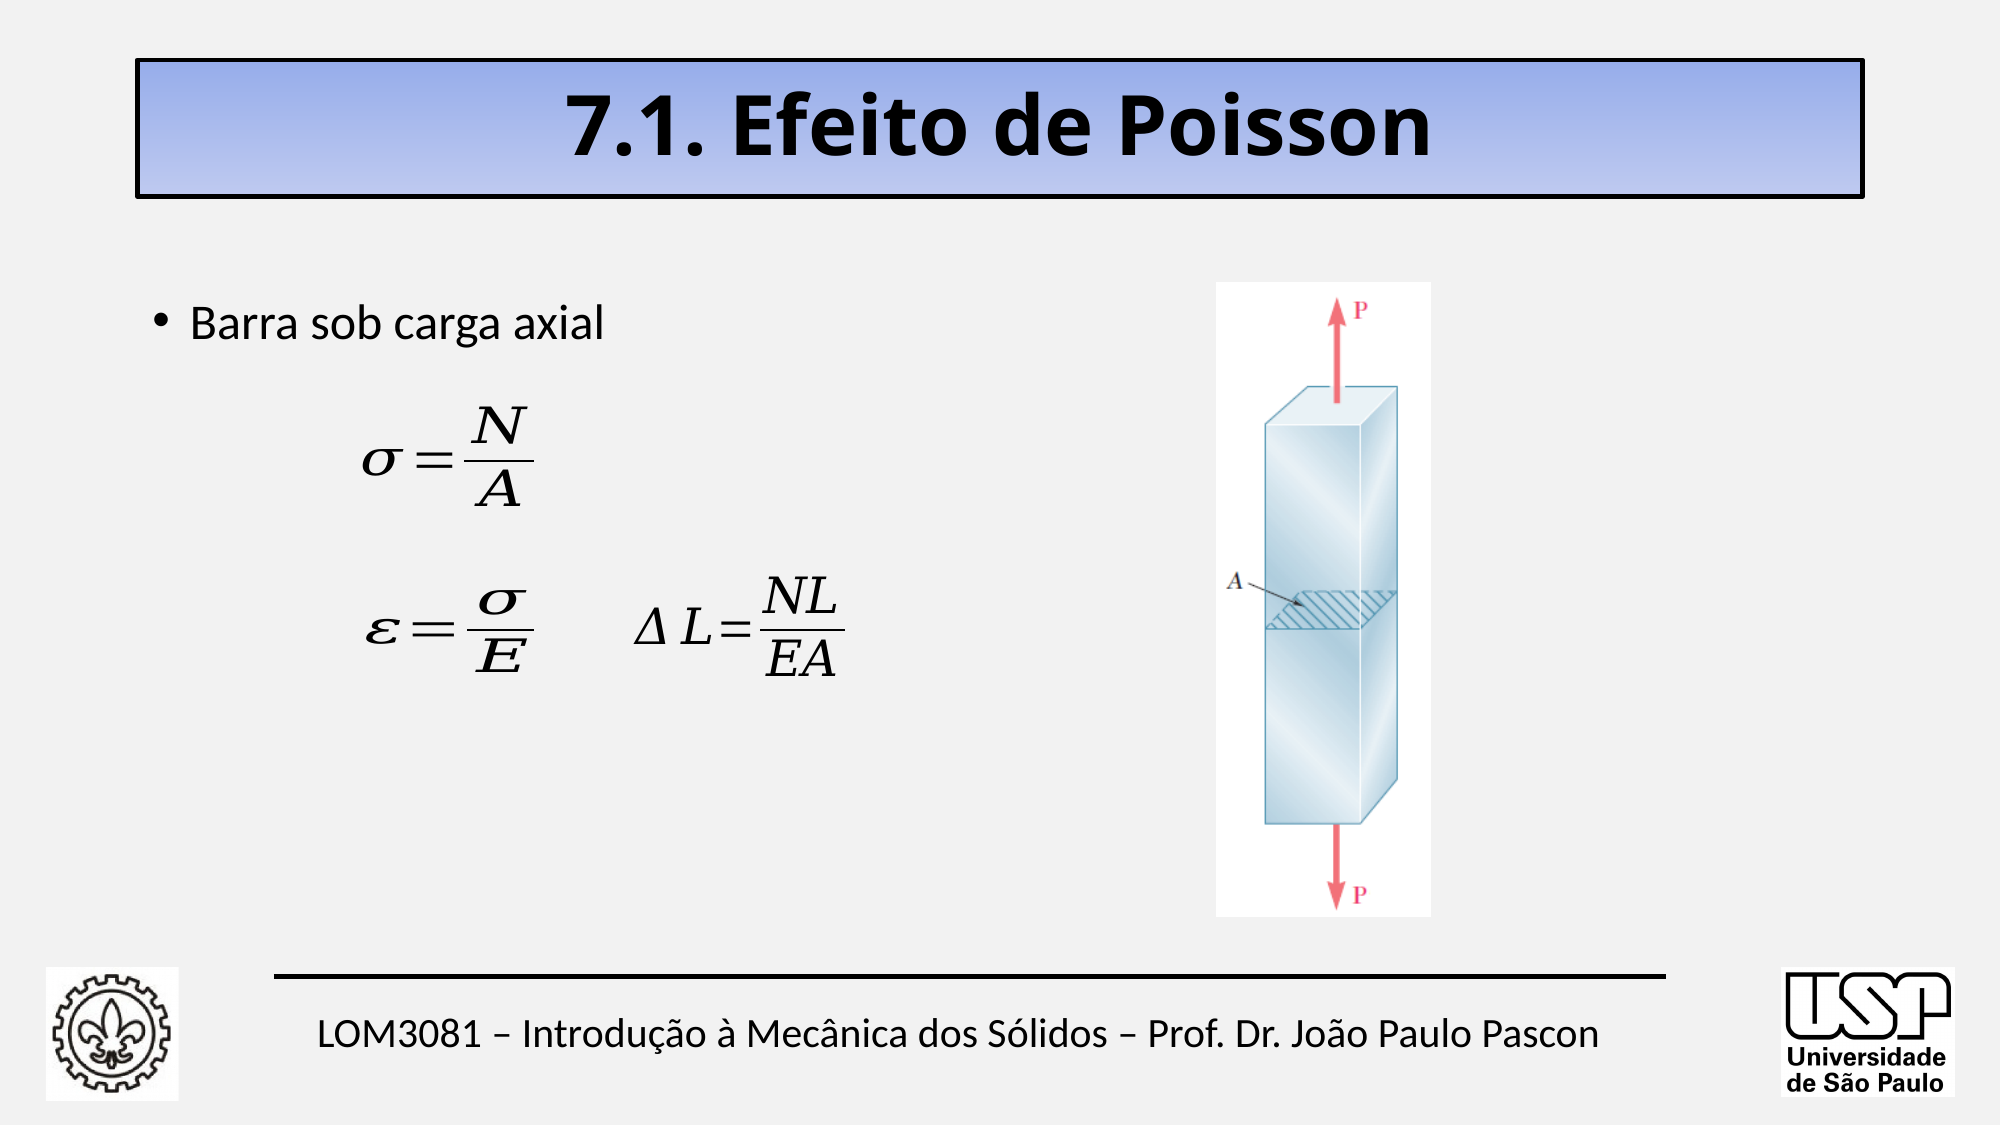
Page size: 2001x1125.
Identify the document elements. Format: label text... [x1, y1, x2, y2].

text_box LOM3081 – Introdução à Mecânica dos Sólidos – Prof. Dr. João Paulo Pascon [202, 998, 1716, 1064]
list Barra sob carga axial [137, 251, 1863, 944]
picture [1781, 967, 1955, 1097]
picture [45, 967, 179, 1101]
picture [1216, 282, 1431, 917]
title 7.1. Efeito de Poisson [137, 59, 1863, 197]
